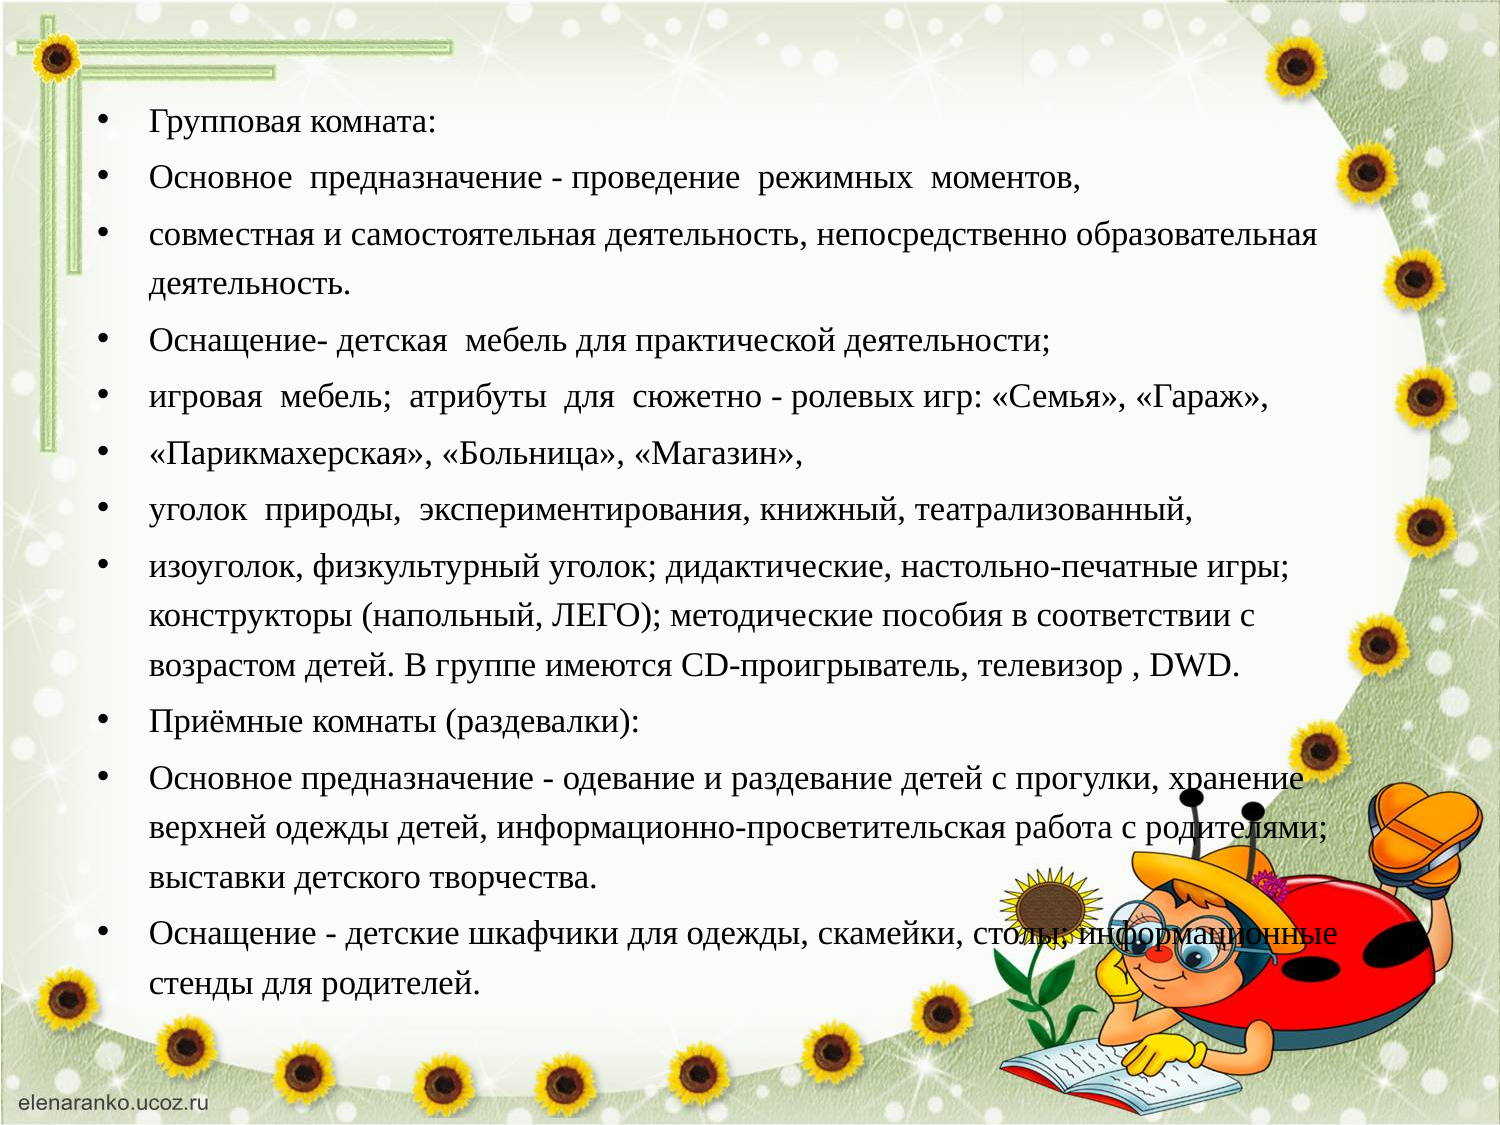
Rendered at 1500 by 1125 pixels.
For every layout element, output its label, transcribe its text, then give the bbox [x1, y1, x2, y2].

picture [0, 0, 1500, 1125]
list Групповая комната: Основное предназначение - проведение режимных моментов, совместная и самостоятельная деятельность, непосредственно образовательная деятельность. Оснащение- детская мебель для практической деятельности; игровая мебель; атрибуты для сюжетно - ролевых игр: «Семья», «Гараж», «Парикмахерская», «Больница», «Магазин», уголок природы, экспериментирования, книжный, театрализованный, изоуголок, физкультурный уголок; дидактические, настольно-печатные игры; конструкторы (напольный, ЛЕГО); методические пособия в соответствии с возрастом детей. В группе имеются CD-проигрыватель, телевизор , DWD. Приёмные комнаты (раздевалки): Основное предназначение - одевание и раздевание детей с прогулки, хранение верхней одежды детей, информационно-просветительская работа с родителями; выставки детского творчества. Оснащение - детские шкафчики для одежды, скамейки, столы; информационные стенды для родителей. [82, 82, 1418, 1043]
